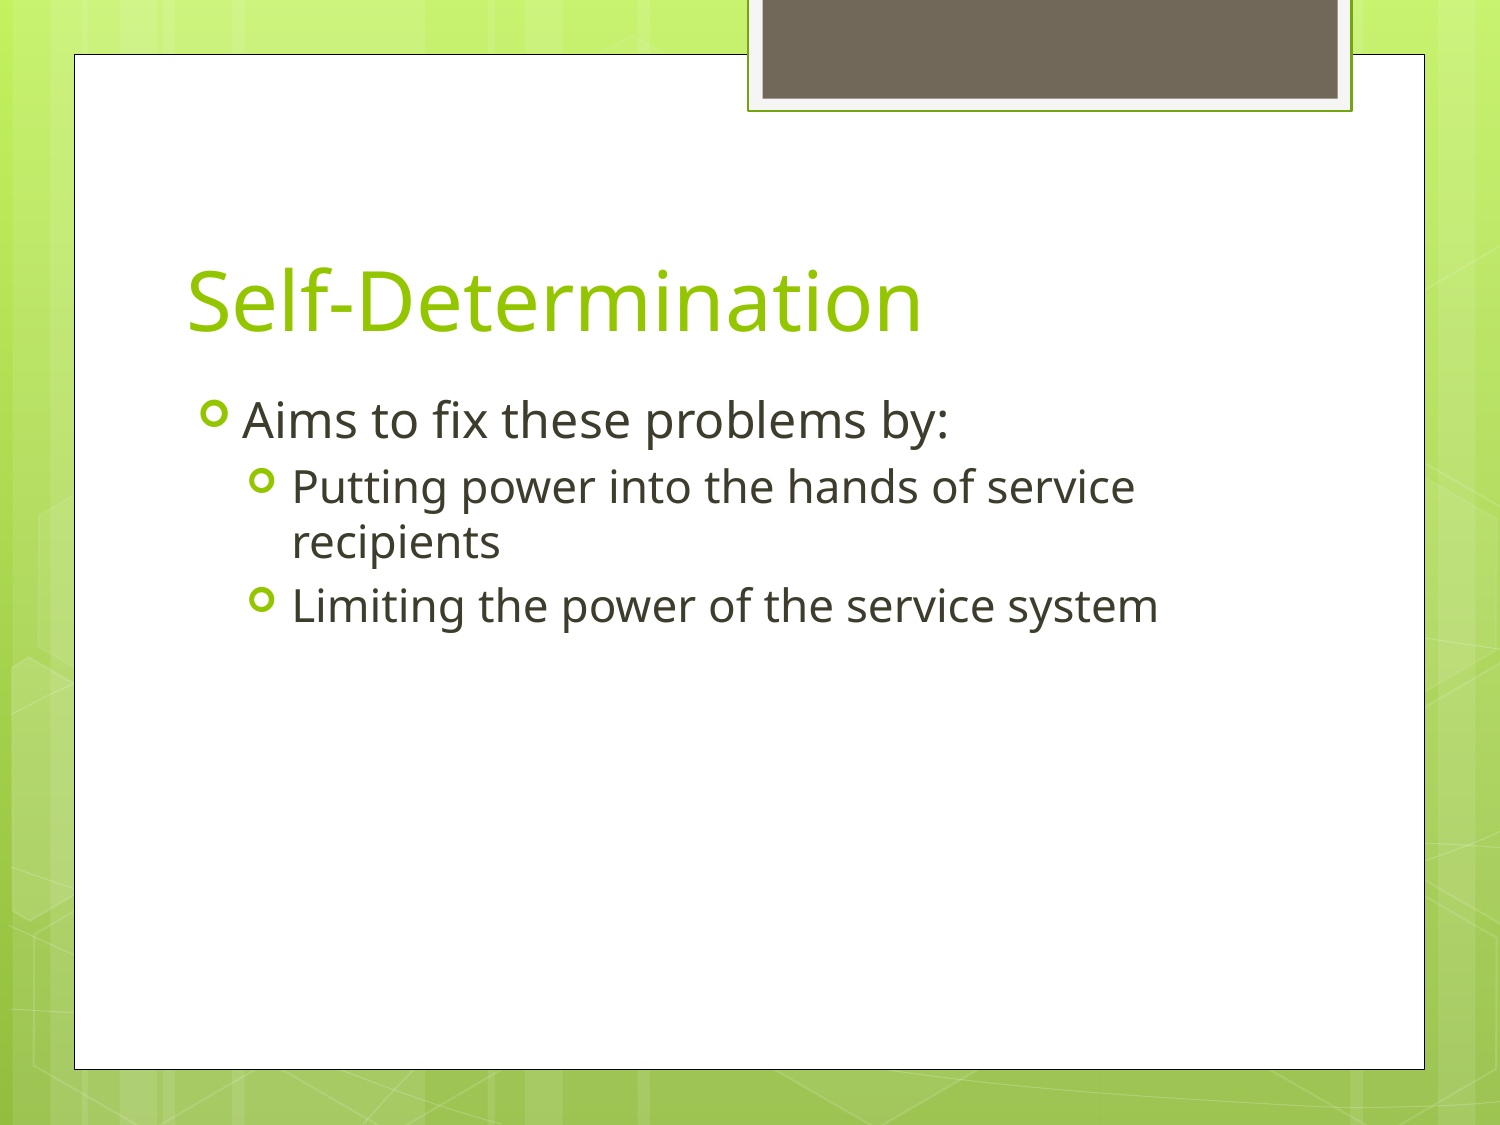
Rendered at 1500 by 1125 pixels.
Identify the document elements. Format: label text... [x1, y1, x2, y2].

title Self-Determination [171, 168, 1324, 357]
list Aims to fix these problems by: Putting power into the hands of service recipients Limiting the power of the service system [171, 381, 1283, 957]
